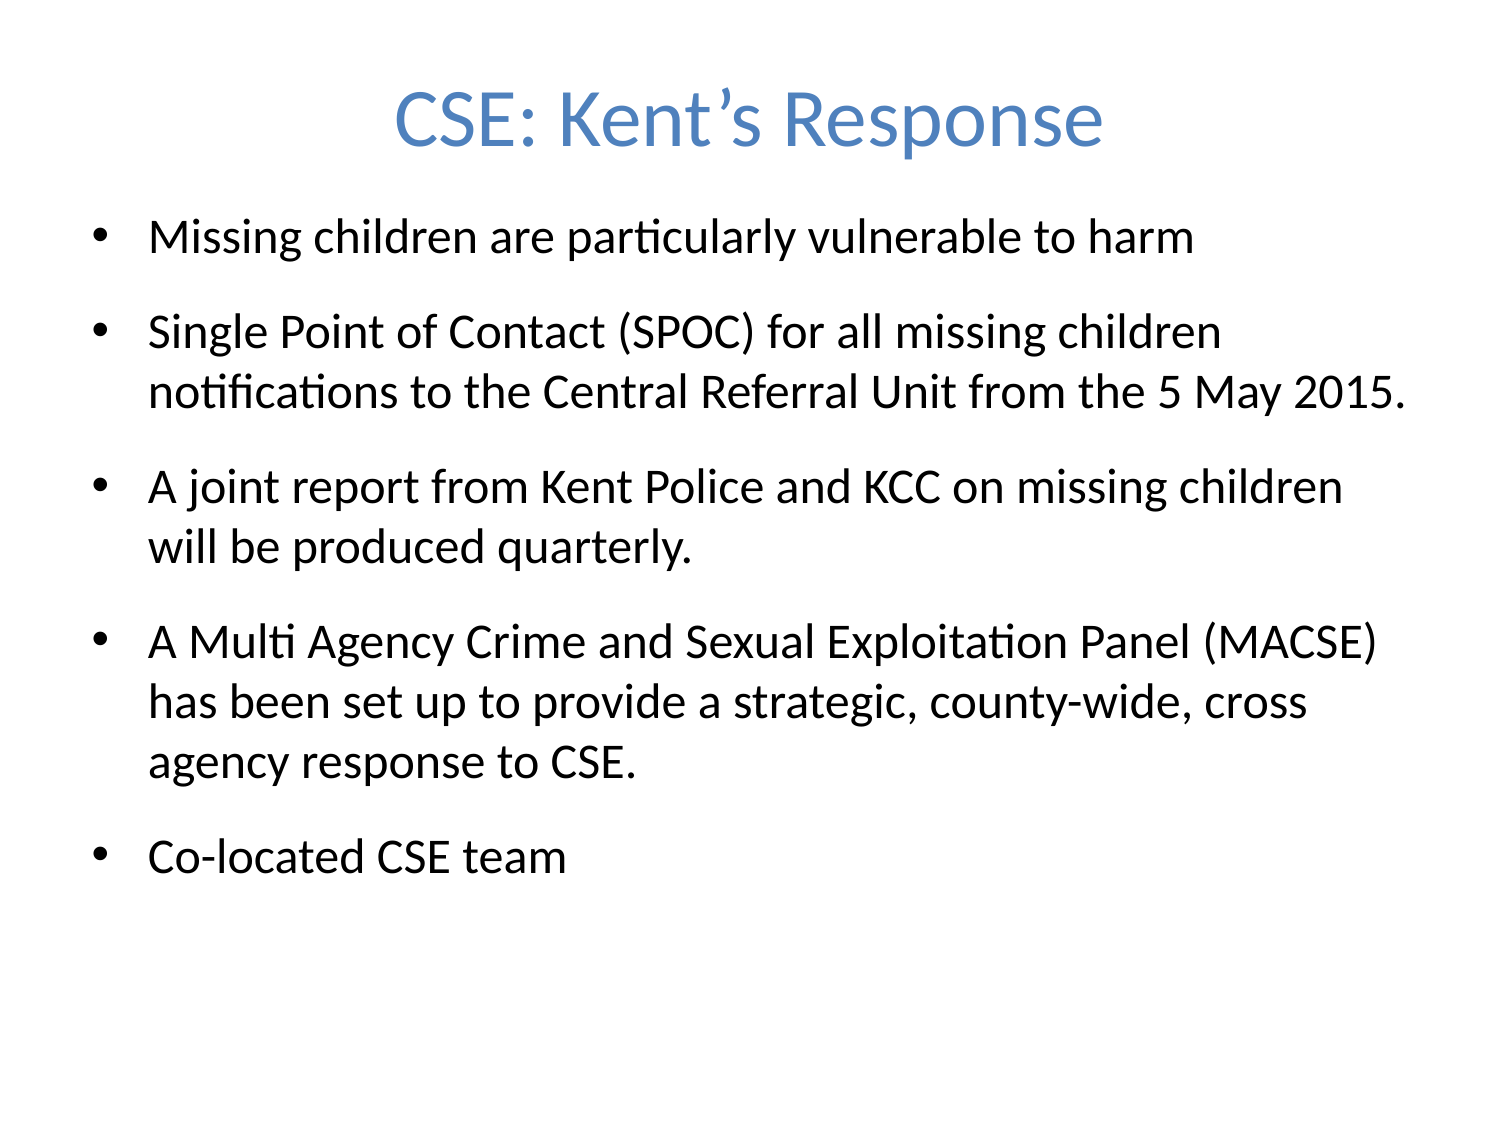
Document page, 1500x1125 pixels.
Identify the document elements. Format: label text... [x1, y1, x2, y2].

title CSE: Kent’s Response [75, 19, 1425, 207]
list Missing children are particularly vulnerable to harm Single Point of Contact (SPOC) for all missing children notifications to the Central Referral Unit from the 5 May 2015. A joint report from Kent Police and KCC on missing children will be produced quarterly. A Multi Agency Crime and Sexual Exploitation Panel (MACSE) has been set up to provide a strategic, county-wide, cross agency response to CSE. Co-located CSE team [76, 196, 1427, 939]
